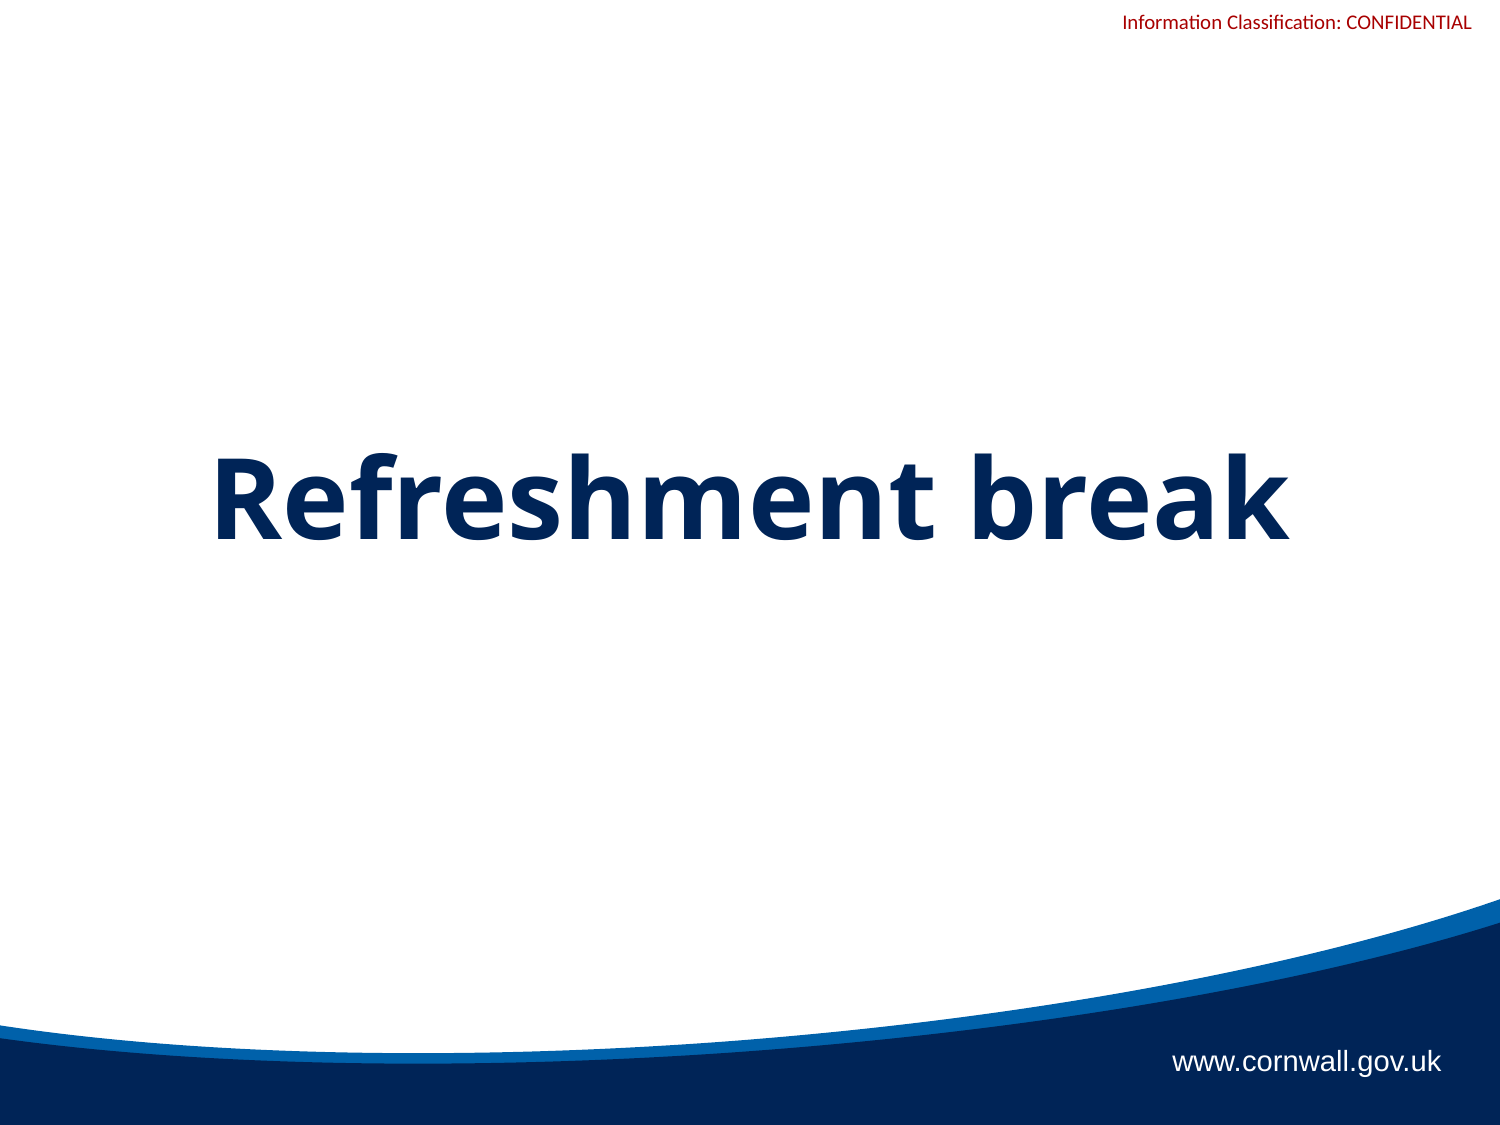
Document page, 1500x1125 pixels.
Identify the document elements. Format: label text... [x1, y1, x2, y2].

list Refreshment break [75, 262, 1425, 1005]
